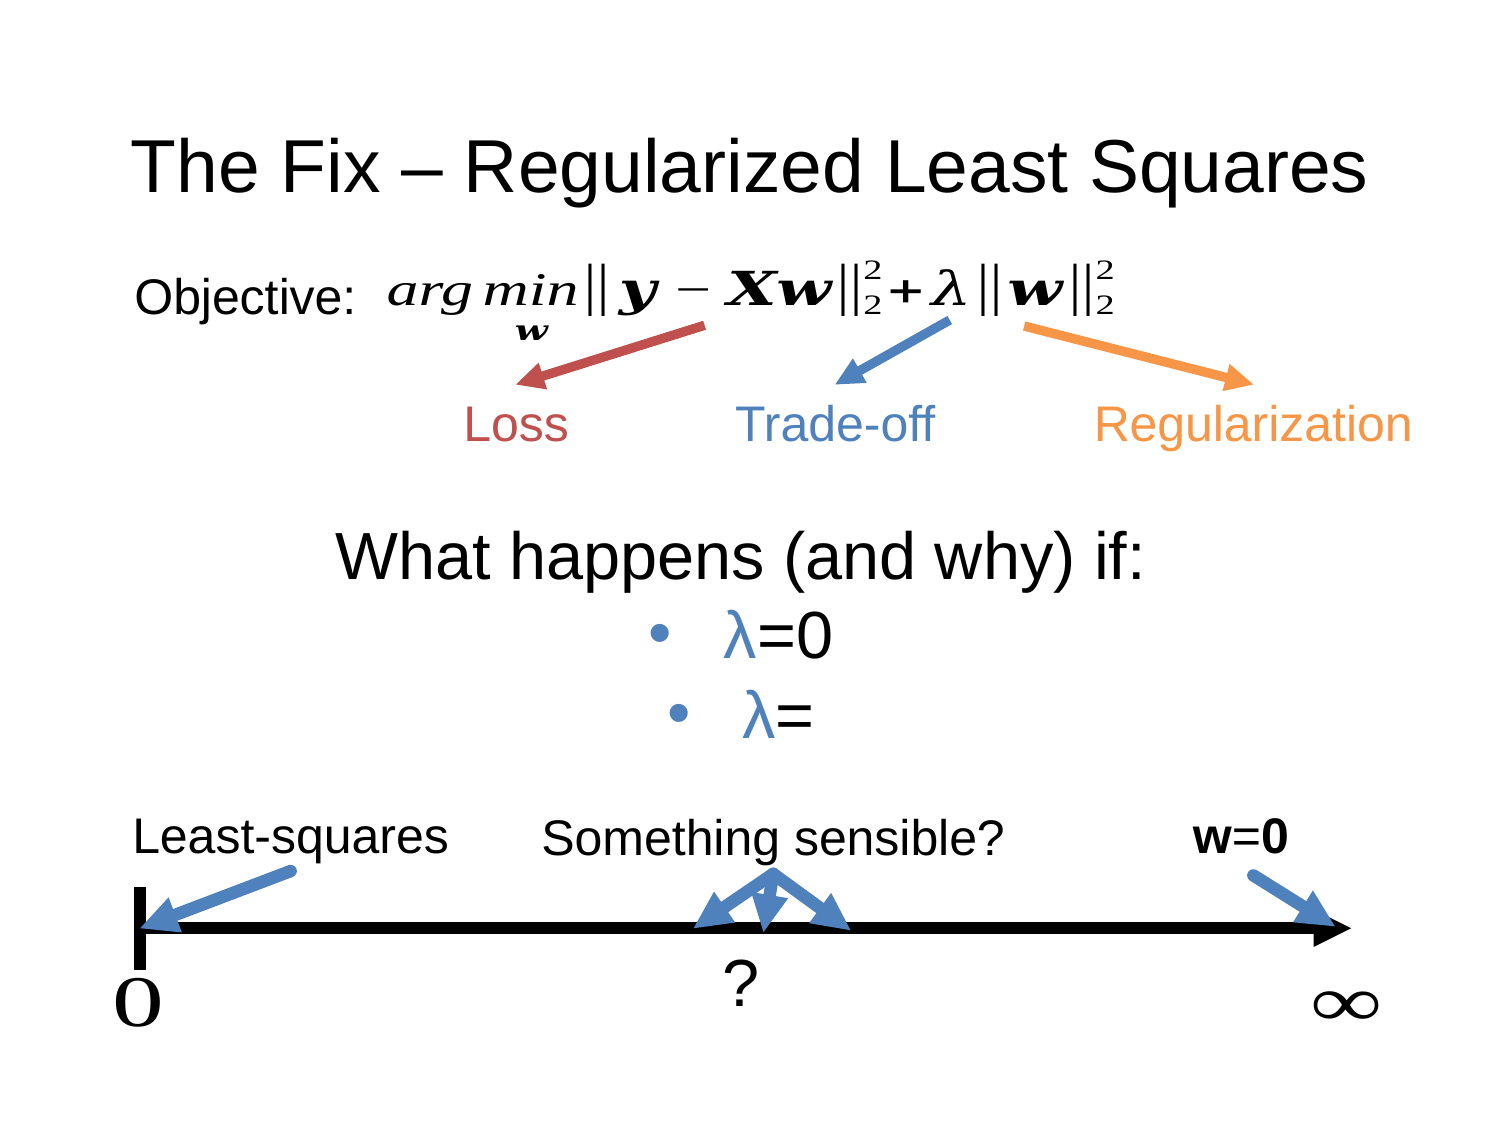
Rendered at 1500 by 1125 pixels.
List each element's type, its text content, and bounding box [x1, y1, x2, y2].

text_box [835, 319, 950, 385]
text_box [112, 886, 1388, 1044]
title The Fix – Regularized Least Squares [103, 59, 1397, 278]
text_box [115, 796, 466, 929]
text_box Objective: [119, 257, 387, 332]
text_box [1031, 796, 1335, 927]
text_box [1024, 326, 1254, 385]
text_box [520, 798, 1027, 1029]
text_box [515, 325, 705, 385]
text_box Trade-off [704, 384, 966, 460]
text_box Loss [385, 384, 647, 460]
text_box Regularization [1061, 384, 1445, 460]
